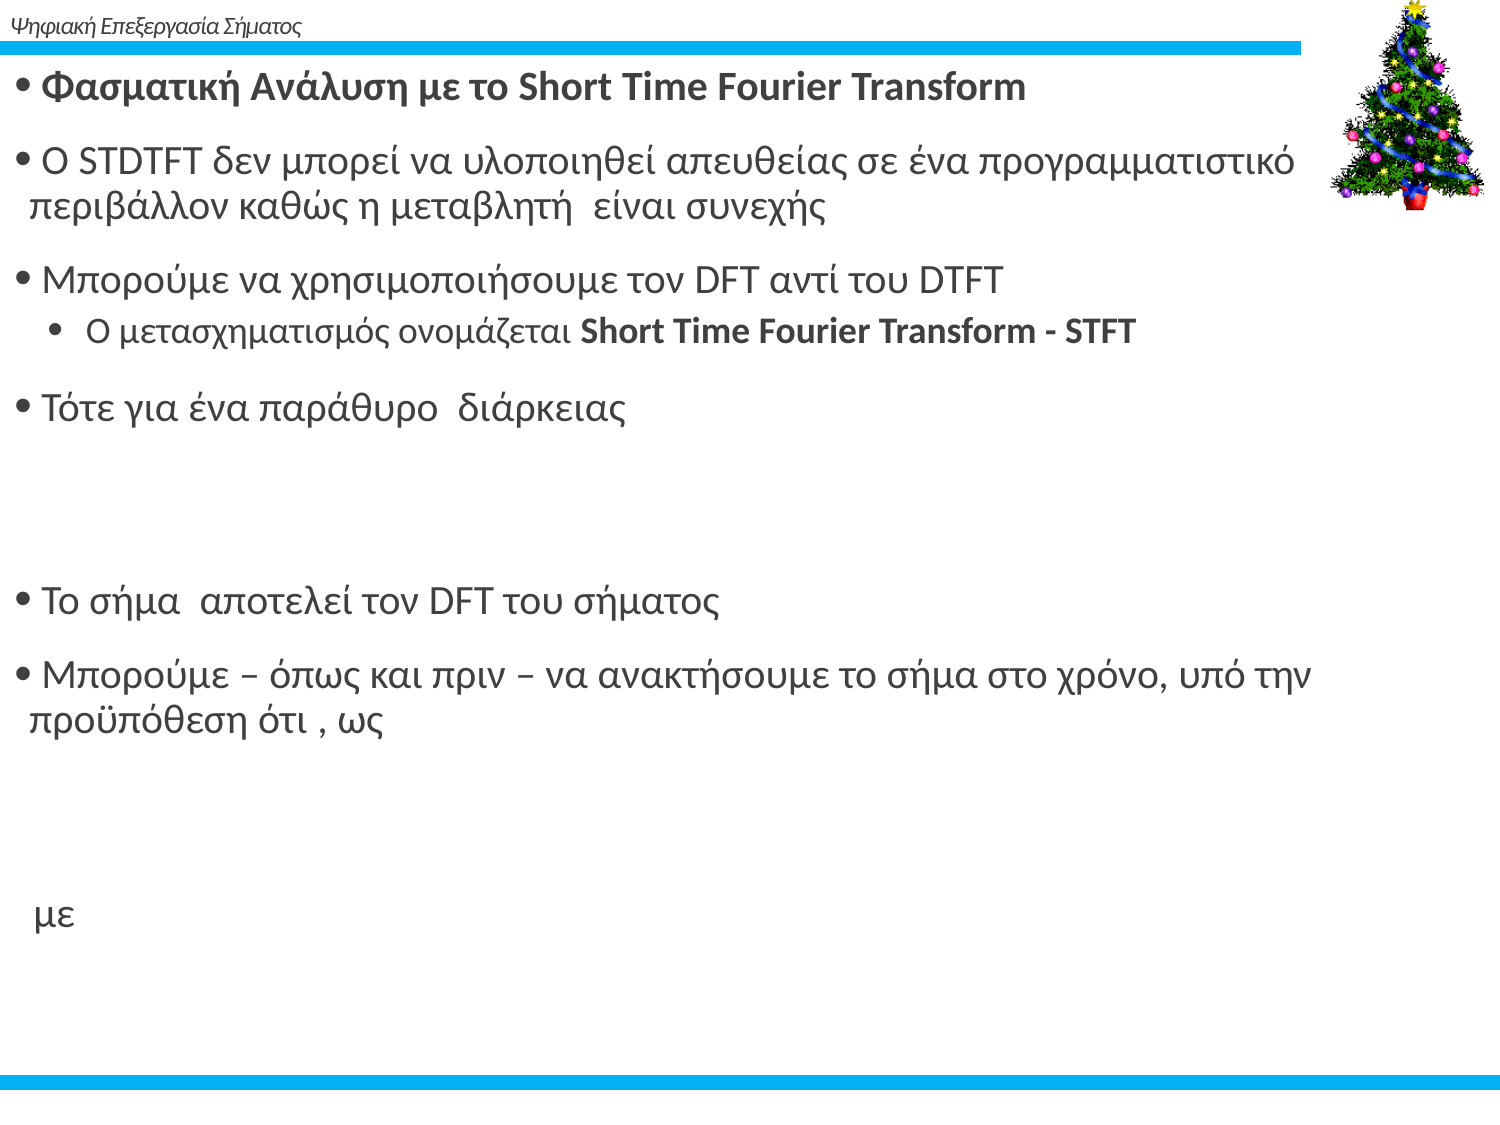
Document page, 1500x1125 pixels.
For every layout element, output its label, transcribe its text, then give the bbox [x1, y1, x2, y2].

text_box [0, 41, 1298, 55]
title Ψηφιακή Επεξεργασία Σήματος [0, 19, 1298, 41]
picture [1300, 0, 1500, 217]
text_box [0, 1075, 1500, 1090]
